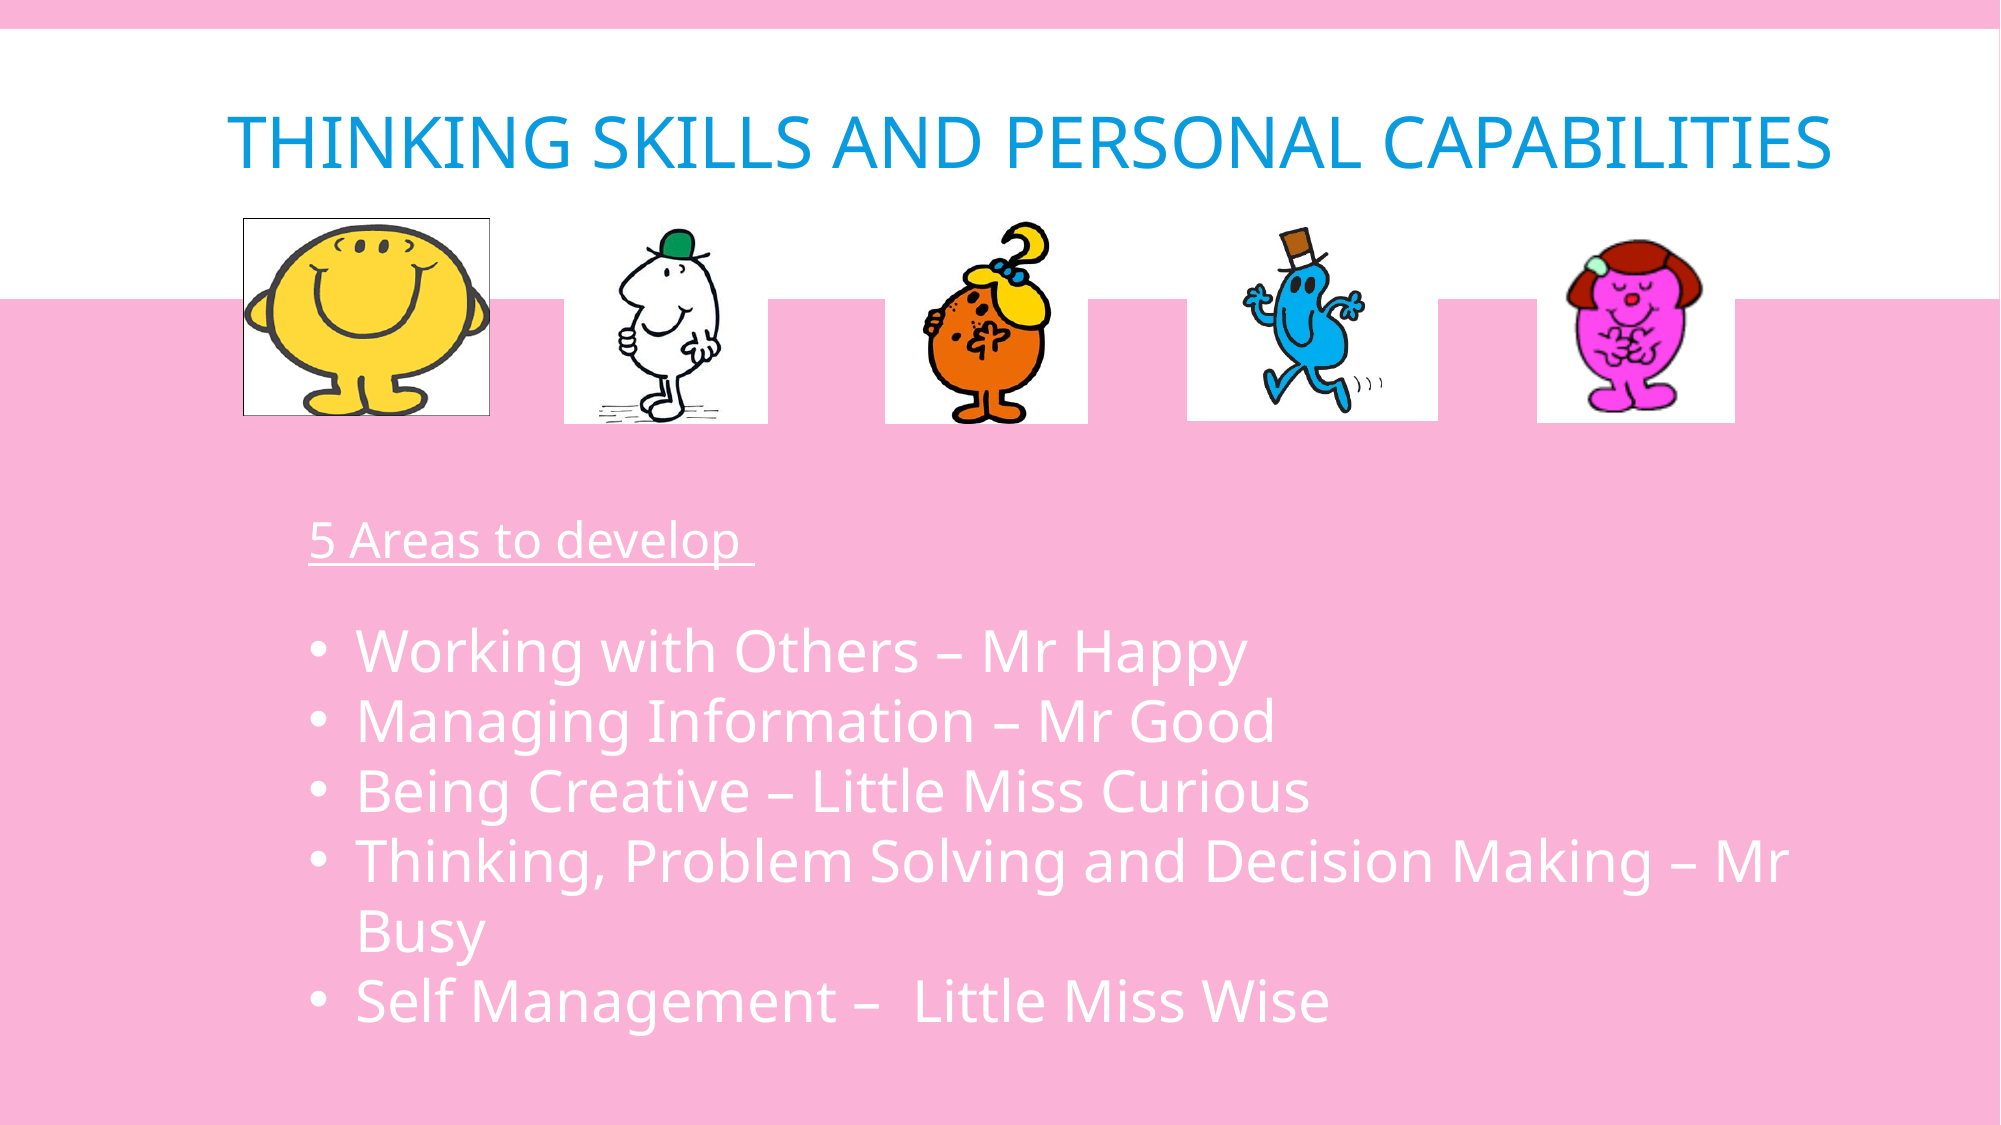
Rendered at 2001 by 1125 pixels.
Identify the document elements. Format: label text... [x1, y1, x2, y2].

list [1186, 223, 1438, 421]
picture [243, 218, 490, 416]
picture [1536, 224, 1735, 423]
picture [885, 220, 1088, 424]
text_box 5 Areas to develop Working with Others – Mr Happy Managing Information – Mr Good Being Creative – Little Miss Curious Thinking, Problem Solving and Decision Making – Mr Busy Self Management – Little Miss Wise [293, 501, 1856, 1086]
picture [564, 220, 768, 424]
title Thinking Skills and Personal Capabilities [212, 66, 1856, 228]
